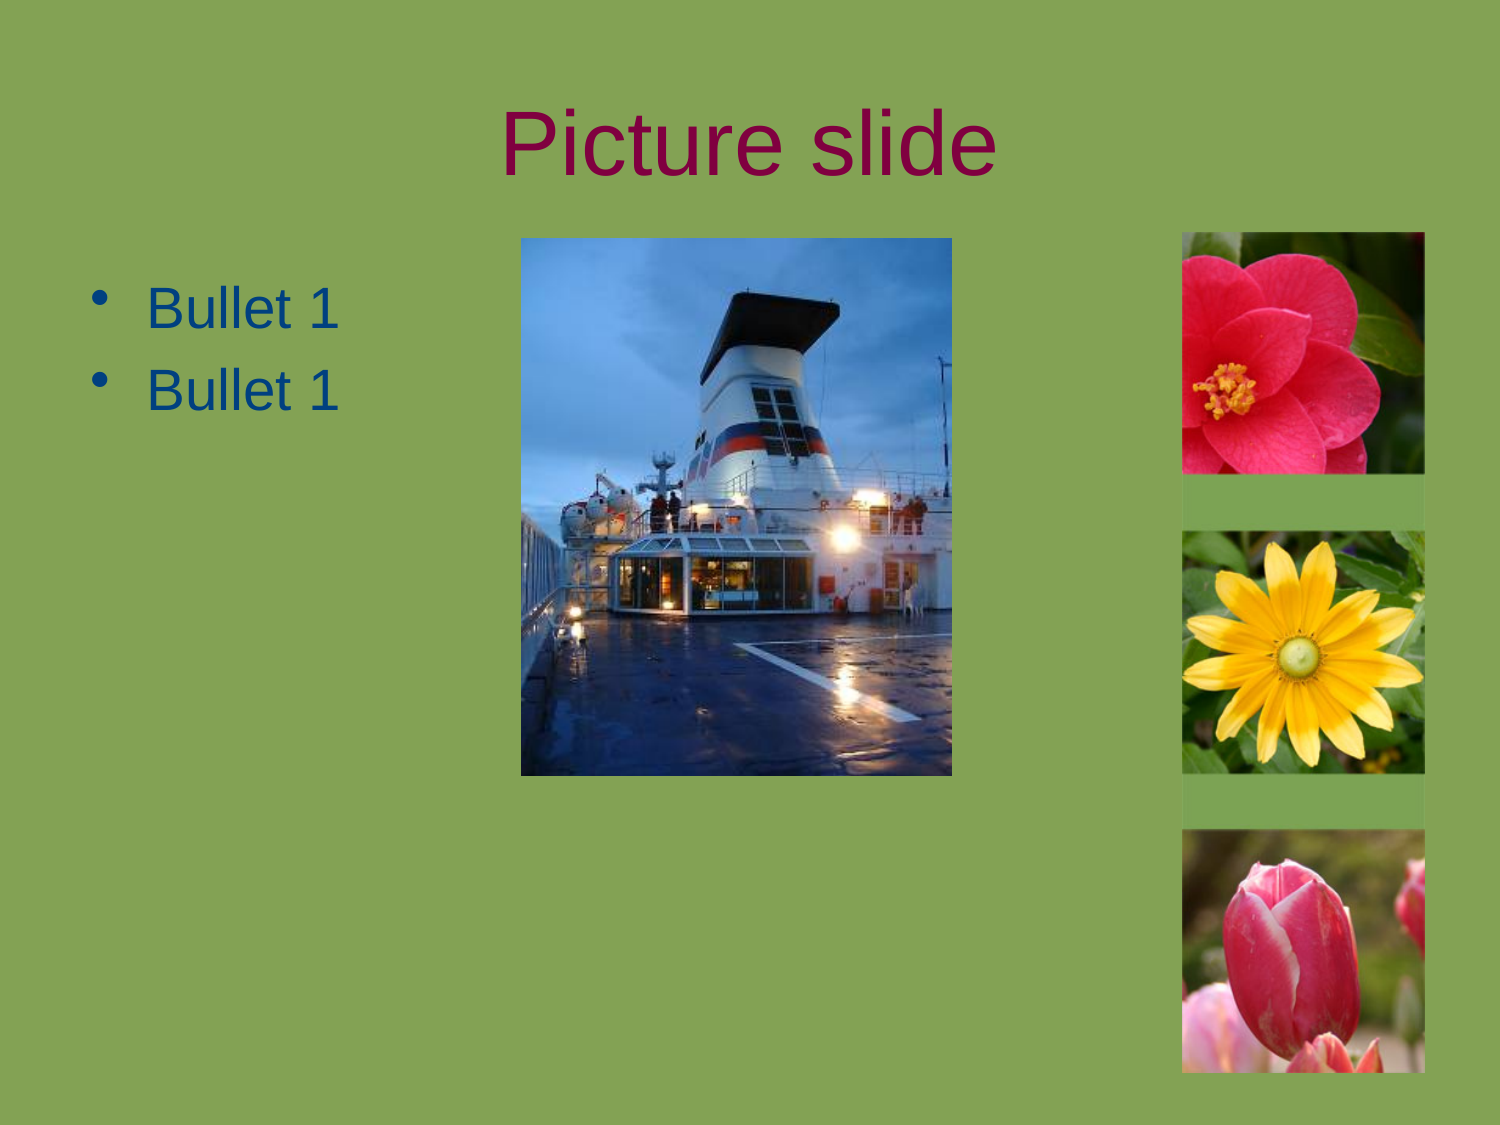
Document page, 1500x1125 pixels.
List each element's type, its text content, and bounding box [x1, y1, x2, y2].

list Bullet 1 Bullet 1 [75, 262, 737, 870]
title Picture slide [75, 45, 1425, 233]
picture [520, 237, 953, 777]
picture [1182, 233, 1425, 1073]
